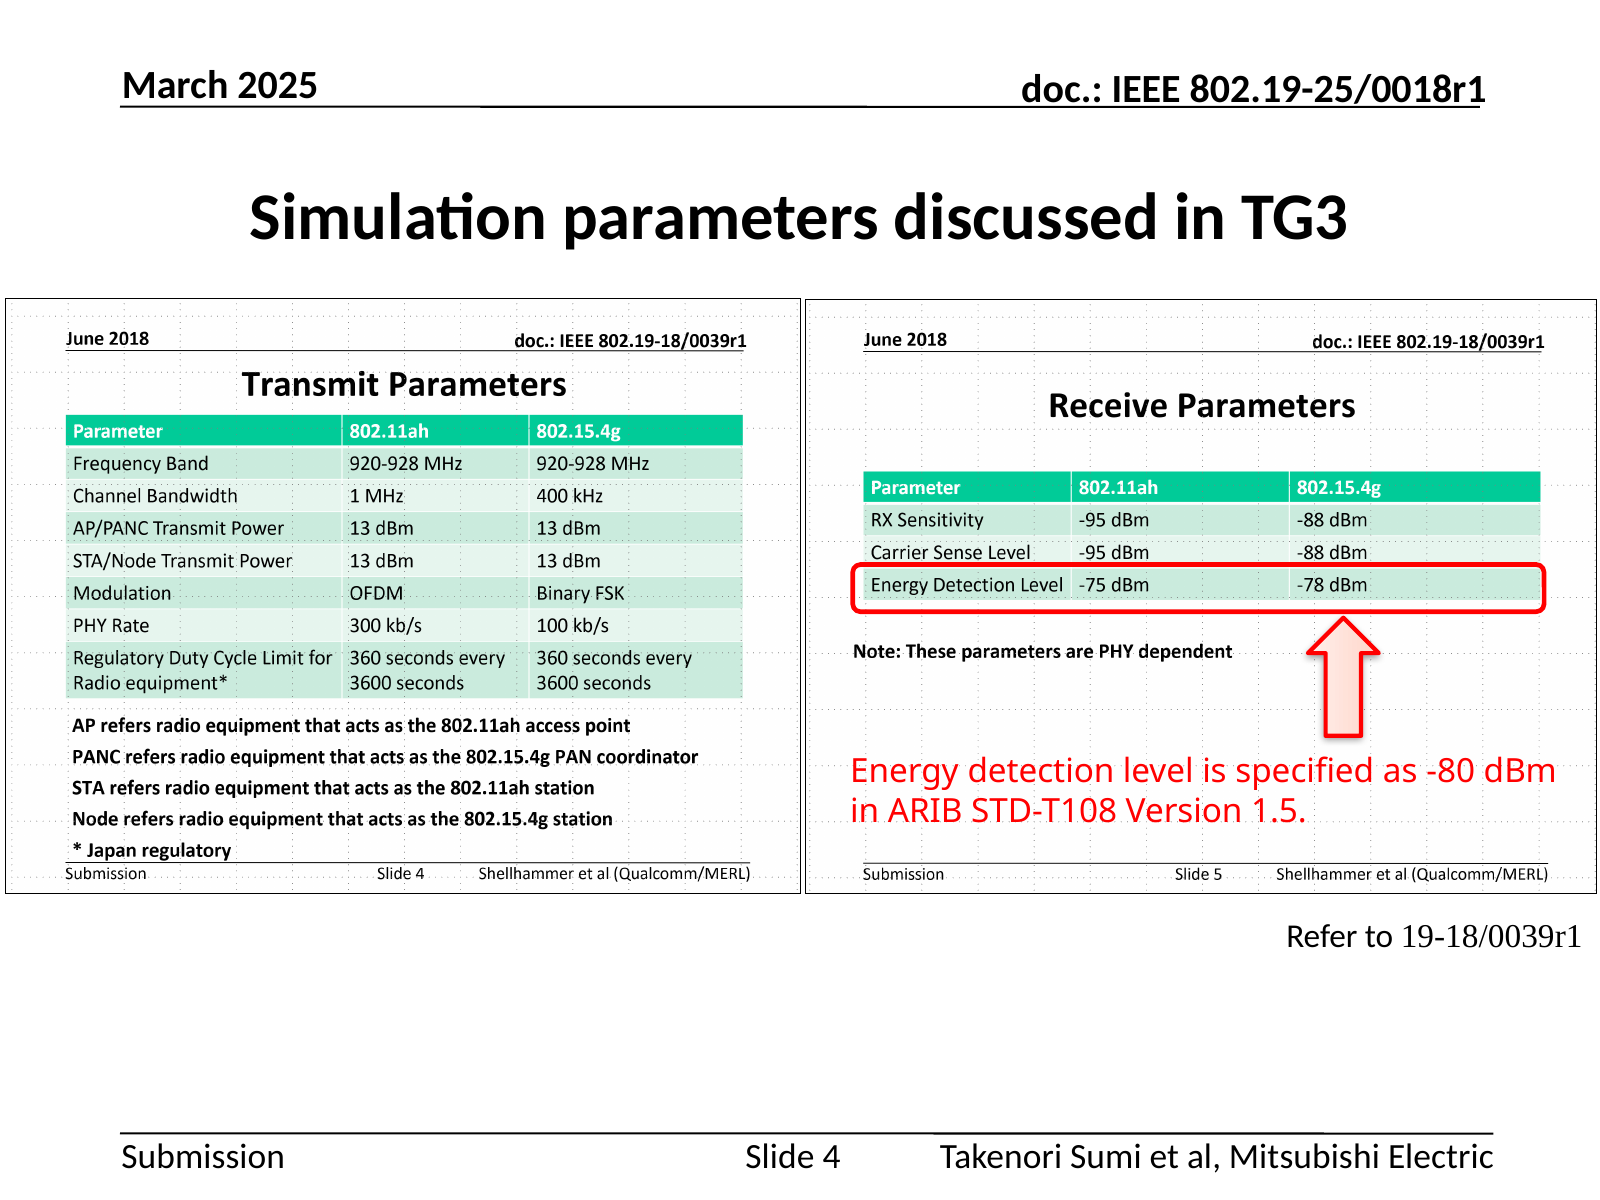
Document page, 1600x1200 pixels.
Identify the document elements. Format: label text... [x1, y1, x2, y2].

picture [805, 298, 1598, 894]
text_box Refer to 19-18/0039r1 [1271, 907, 1598, 962]
title Simulation parameters discussed in TG3 [119, 119, 1480, 298]
slide_number Slide 4 [733, 1132, 854, 1197]
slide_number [121, 58, 451, 107]
footer Takenori Sumi et al, Mitsubishi Electric [911, 1132, 1495, 1168]
picture [5, 298, 801, 894]
